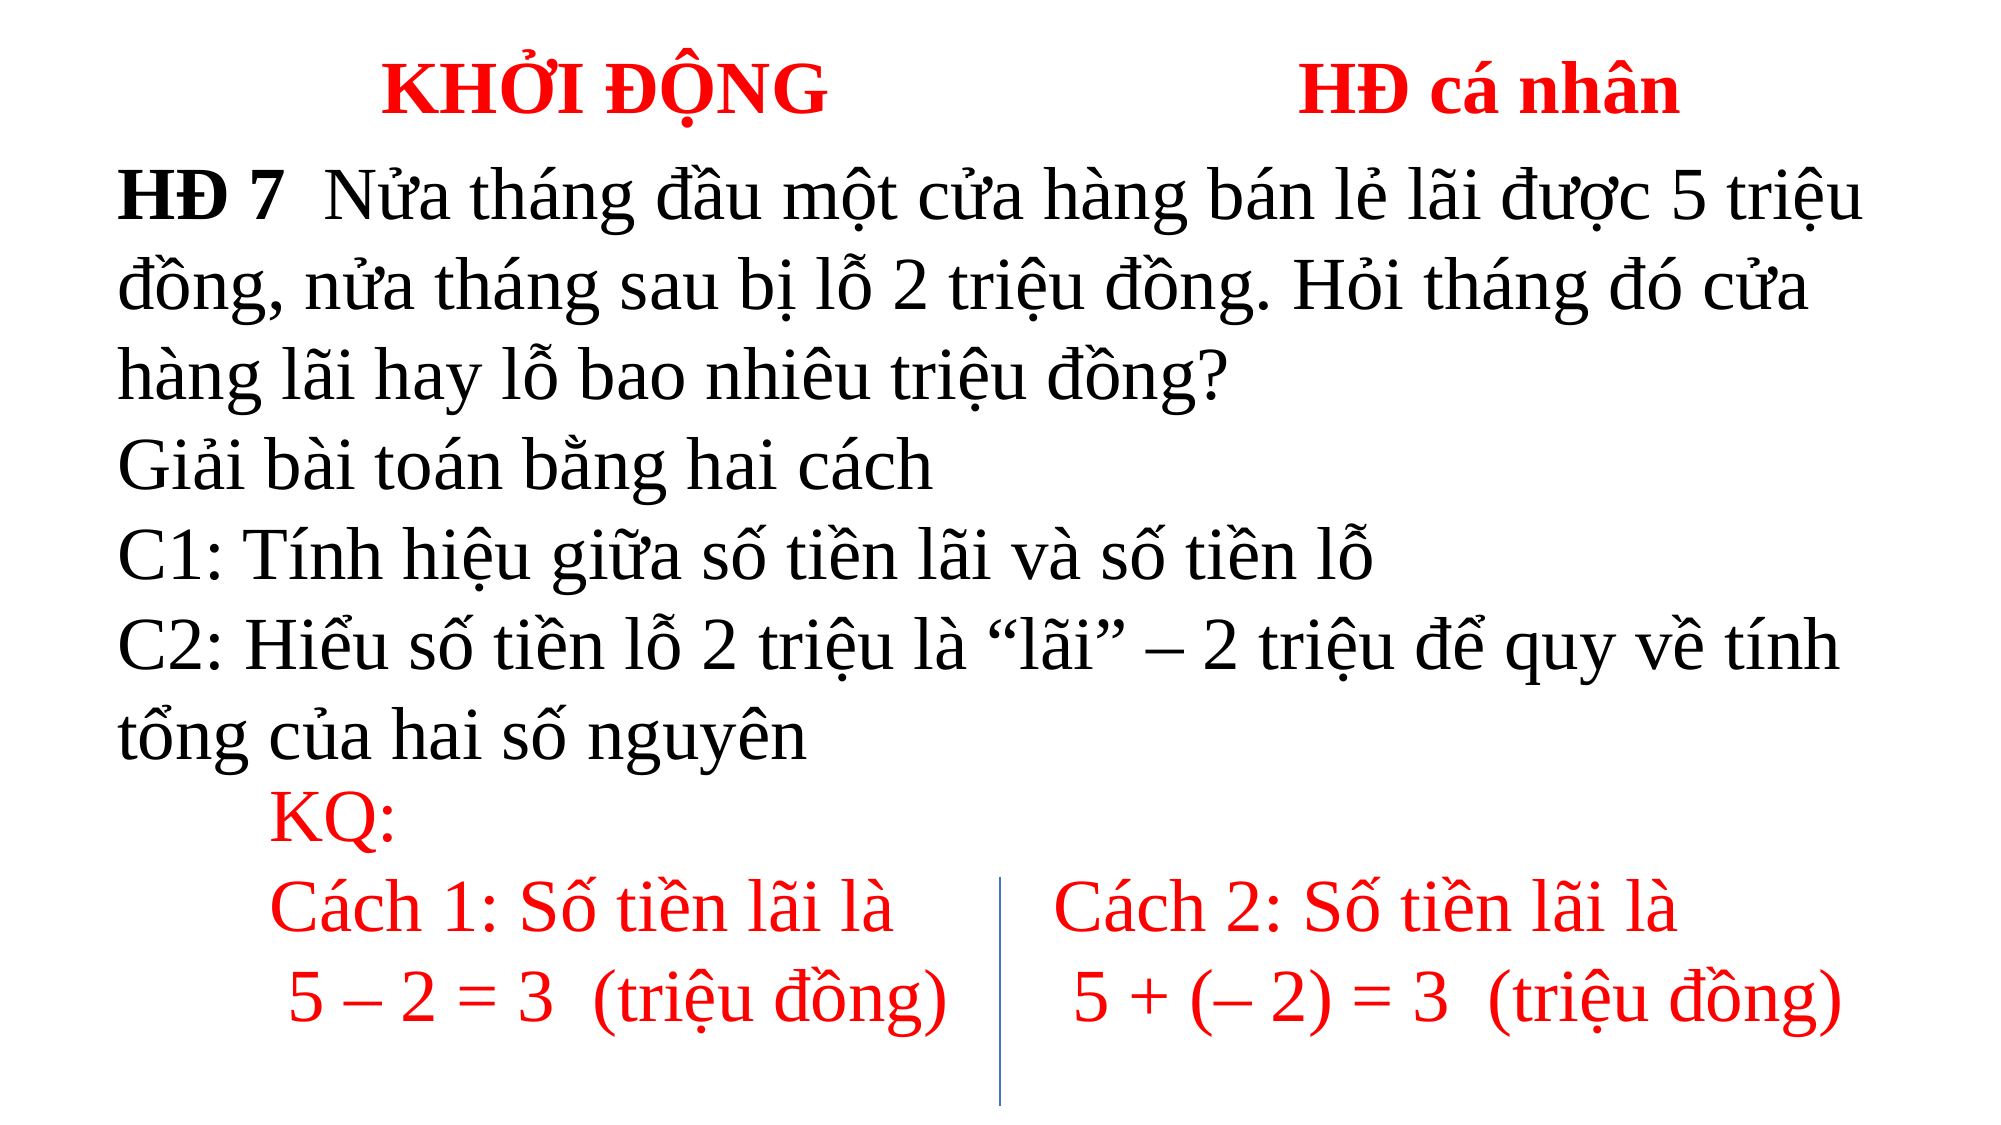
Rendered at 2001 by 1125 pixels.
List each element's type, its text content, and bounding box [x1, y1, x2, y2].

text_box KHỞI ĐỘNG HĐ cá nhân [149, 31, 1914, 136]
text_box Cách 2: Số tiền lãi là 5 + (– 2) = 3 (triệu đồng) [1038, 759, 2000, 1045]
text_box HĐ 7 Nửa tháng đầu một cửa hàng bán lẻ lãi được 5 triệu đồng, nửa tháng sau bị lỗ 2 triệu đồng. Hỏi tháng đó cửa hàng lãi hay lỗ bao nhiêu triệu đồng? Giải bài toán bằng hai cách C1: Tính hiệu giữa số tiền lãi và số tiền lỗ C2: Hiểu số tiền lỗ 2 triệu là “lãi” – 2 triệu để quy về tính tổng của hai số nguyên [102, 137, 1914, 782]
text_box KQ: Cách 1: Số tiền lãi là 5 – 2 = 3 (triệu đồng) [254, 782, 1038, 1045]
